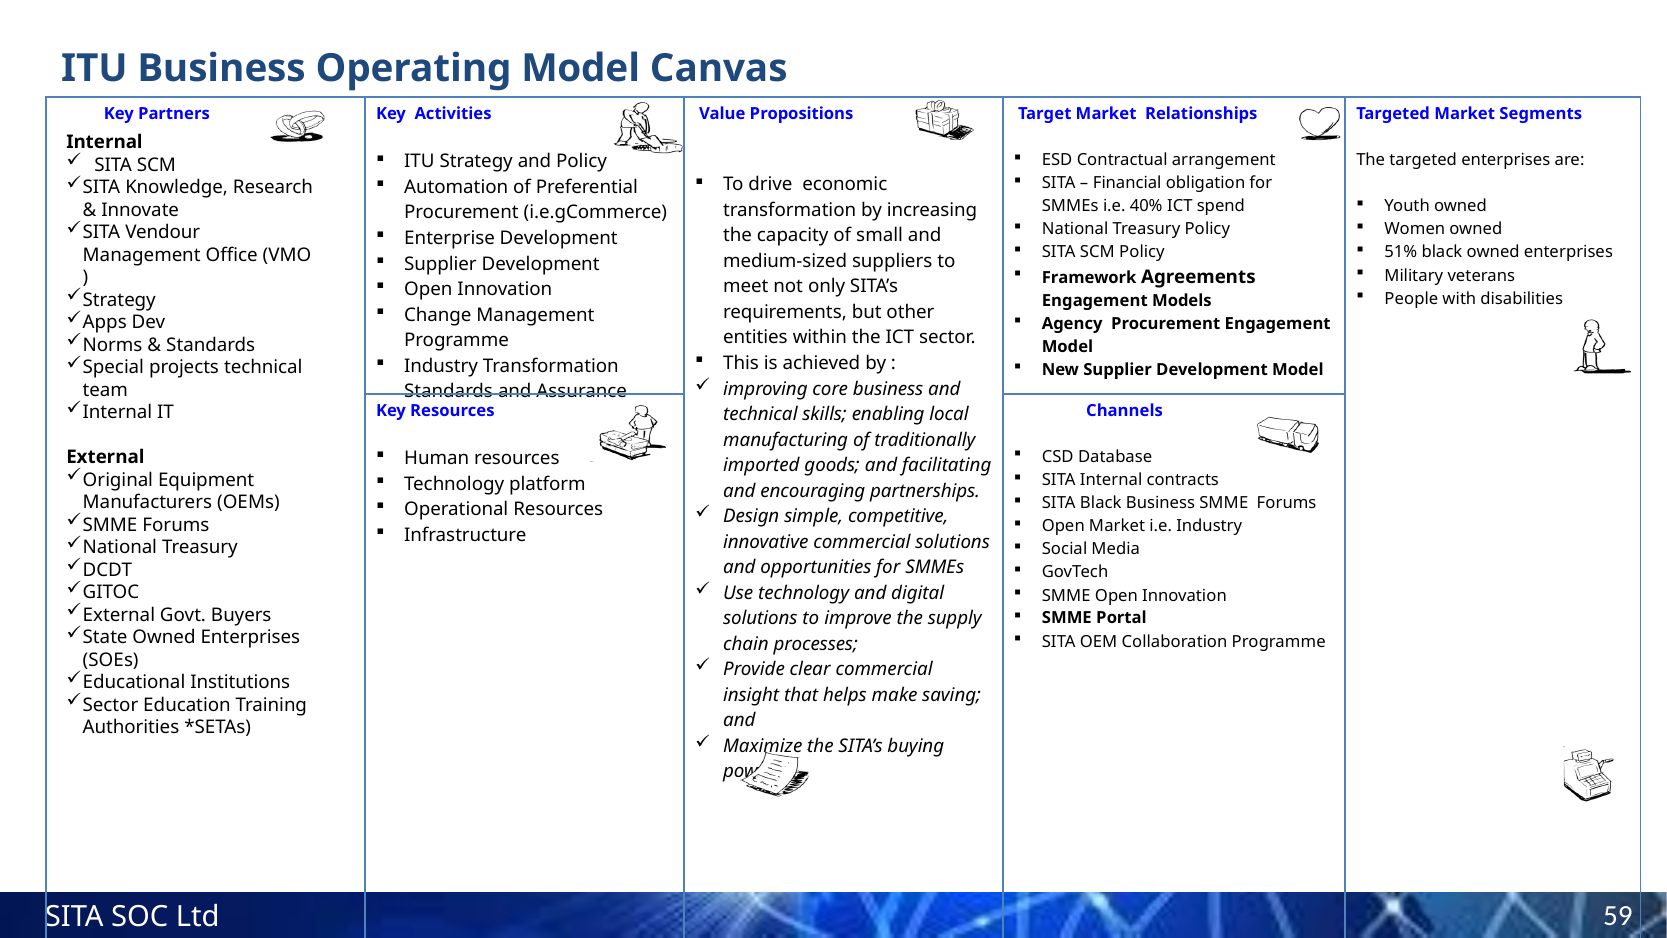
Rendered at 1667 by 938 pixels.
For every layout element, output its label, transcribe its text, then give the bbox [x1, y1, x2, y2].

picture [1563, 314, 1641, 384]
table_header Value Propositions To drive economic transformation by increasing the capacity of small and medium-sized suppliers to meet not only SITA’s requirements, but other entities within the ICT sector. This is achieved by : improving core business and technical skills; enabling local manufacturing of traditionally imported goods; and facilitating and encouraging partnerships. Design simple, competitive, innovative commercial solutions and opportunities for SMMEs Use technology and digital solutions to improve the supply chain processes; Provide clear commercial insight that helps make saving; and Maximize the SITA’s buying power [685, 98, 1002, 938]
picture [589, 88, 695, 163]
title ITU Business Operating Model Canvas [45, 27, 1255, 96]
table_header Targeted Market Segments The targeted enterprises are: Youth owned Women owned 51% black owned enterprises Military veterans People with disabilities [1346, 98, 1640, 938]
picture [590, 400, 683, 462]
picture [1563, 746, 1626, 806]
picture [735, 749, 809, 803]
picture [0, 892, 45, 938]
picture [1284, 89, 1361, 149]
picture [1253, 403, 1323, 457]
table_header Key Partners [47, 98, 364, 938]
table_cell Key Resources Human resources Technology platform Operational Resources Infrastructure [366, 395, 683, 938]
table_header Target Market Relationships ESD Contractual arrangement SITA – Financial obligation for SMMEs i.e. 40% ICT spend National Treasury Policy SITA SCM Policy Framework Agreements Engagement Models Agency Procurement Engagement Model New Supplier Development Model [1004, 98, 1344, 393]
table_cell Channels CSD Database SITA Internal contracts SITA Black Business SMME Forums Open Market i.e. Industry Social Media GovTech SMME Open Innovation SMME Portal SITA OEM Collaboration Programme [1004, 395, 1344, 938]
text_box Internal SITA SCM SITA Knowledge, Research & Innovate SITA Vendour Management Office (VMO ) Strategy Apps Dev Norms & Standards Special projects technical team Internal IT External Original Equipment Manufacturers (OEMs) SMME Forums National Treasury DCDT GITOC External Govt. Buyers State Owned Enterprises (SOEs) Educational Institutions Sector Education Training Authorities *SETAs) [51, 122, 331, 745]
picture [909, 91, 979, 147]
picture [264, 97, 331, 148]
table_header Key Activities ITU Strategy and Policy Automation of Preferential Procurement (i.e.gCommerce) Enterprise Development Supplier Development Open Innovation Change Management Programme Industry Transformation Standards and Assurance [366, 98, 683, 393]
picture [1641, 892, 1667, 938]
